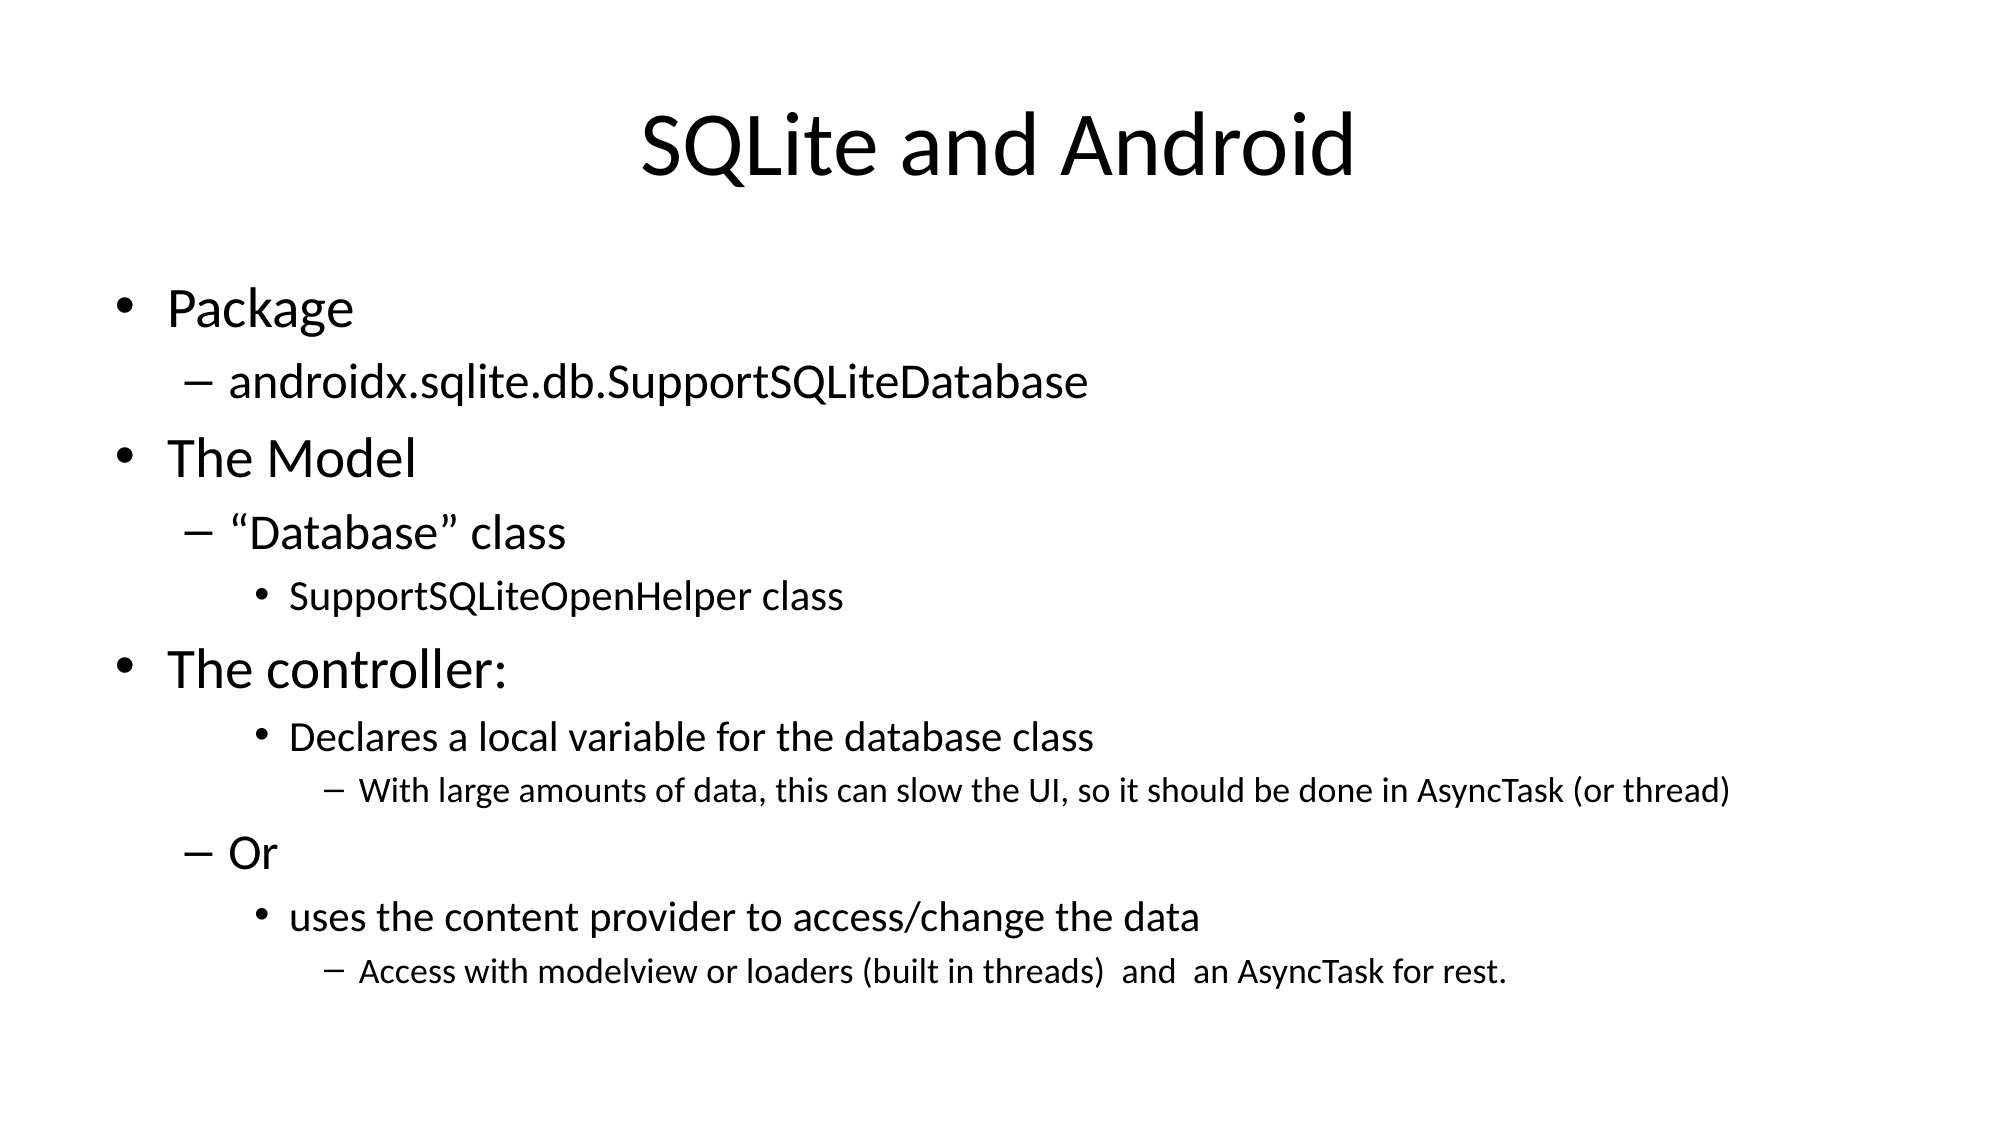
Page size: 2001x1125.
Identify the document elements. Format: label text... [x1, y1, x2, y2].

list Package androidx.sqlite.db.SupportSQLiteDatabase The Model “Database” class SupportSQLiteOpenHelper class The controller: Declares a local variable for the database class With large amounts of data, this can slow the UI, so it should be done in AsyncTask (or thread) Or uses the content provider to access/change the data Access with modelview or loaders (built in threads) and an AsyncTask for rest. [99, 262, 1900, 1005]
title SQLite and Android [99, 45, 1900, 233]
